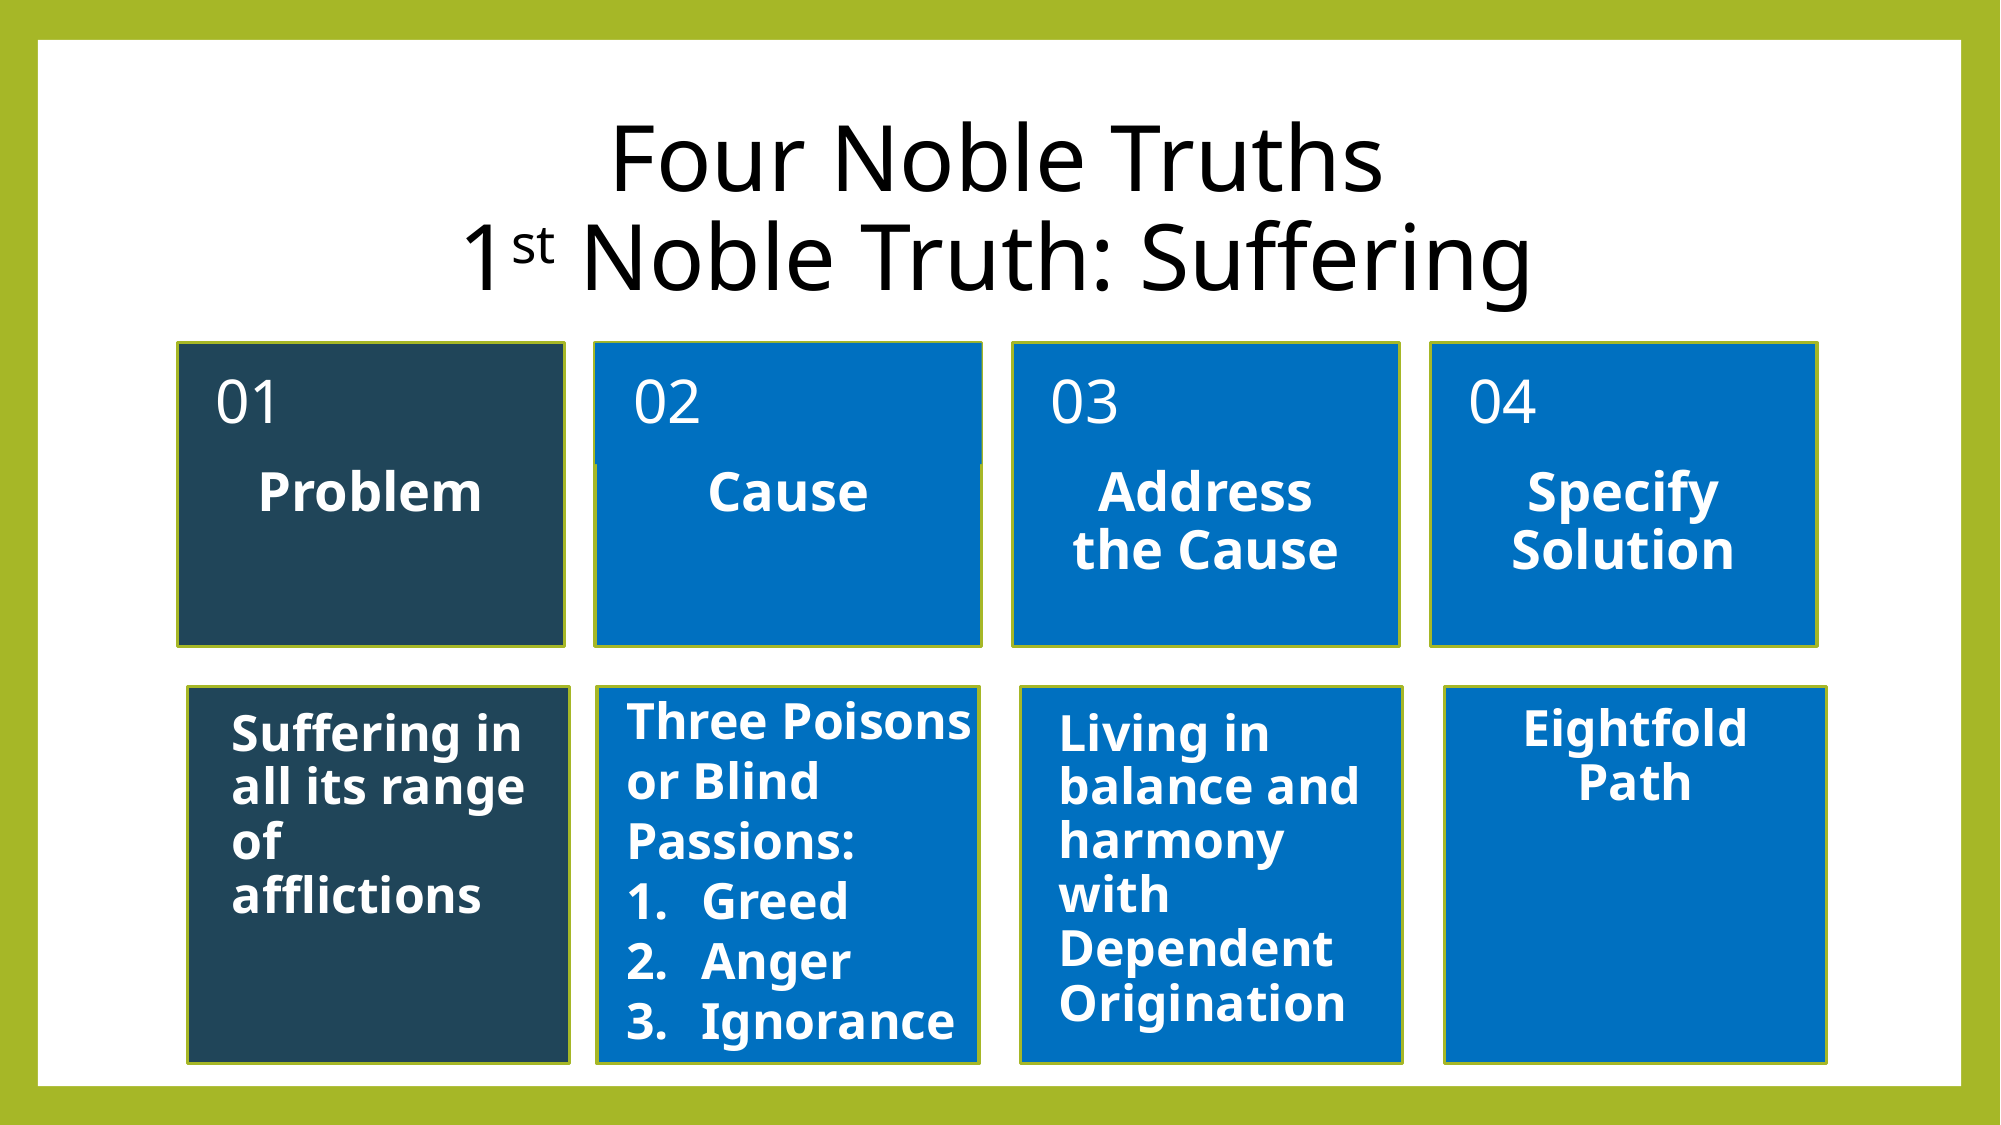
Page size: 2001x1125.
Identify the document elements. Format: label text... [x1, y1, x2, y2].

text_box [1019, 685, 1404, 1065]
text_box Eightfold Path [1444, 703, 1827, 1081]
text_box Suffering in all its range of afflictions [194, 707, 576, 1070]
text_box Three Poisons or Blind Passions: Greed Anger Ignorance [611, 682, 994, 1058]
text_box [1443, 685, 1828, 1065]
title Four Noble Truths 1st Noble Truth: Suffering [187, 99, 1808, 323]
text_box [177, 342, 1818, 647]
text_box Living in balance and harmony with Dependent Origination [1020, 707, 1403, 1104]
text_box [595, 685, 981, 1065]
text_box [186, 685, 571, 1065]
